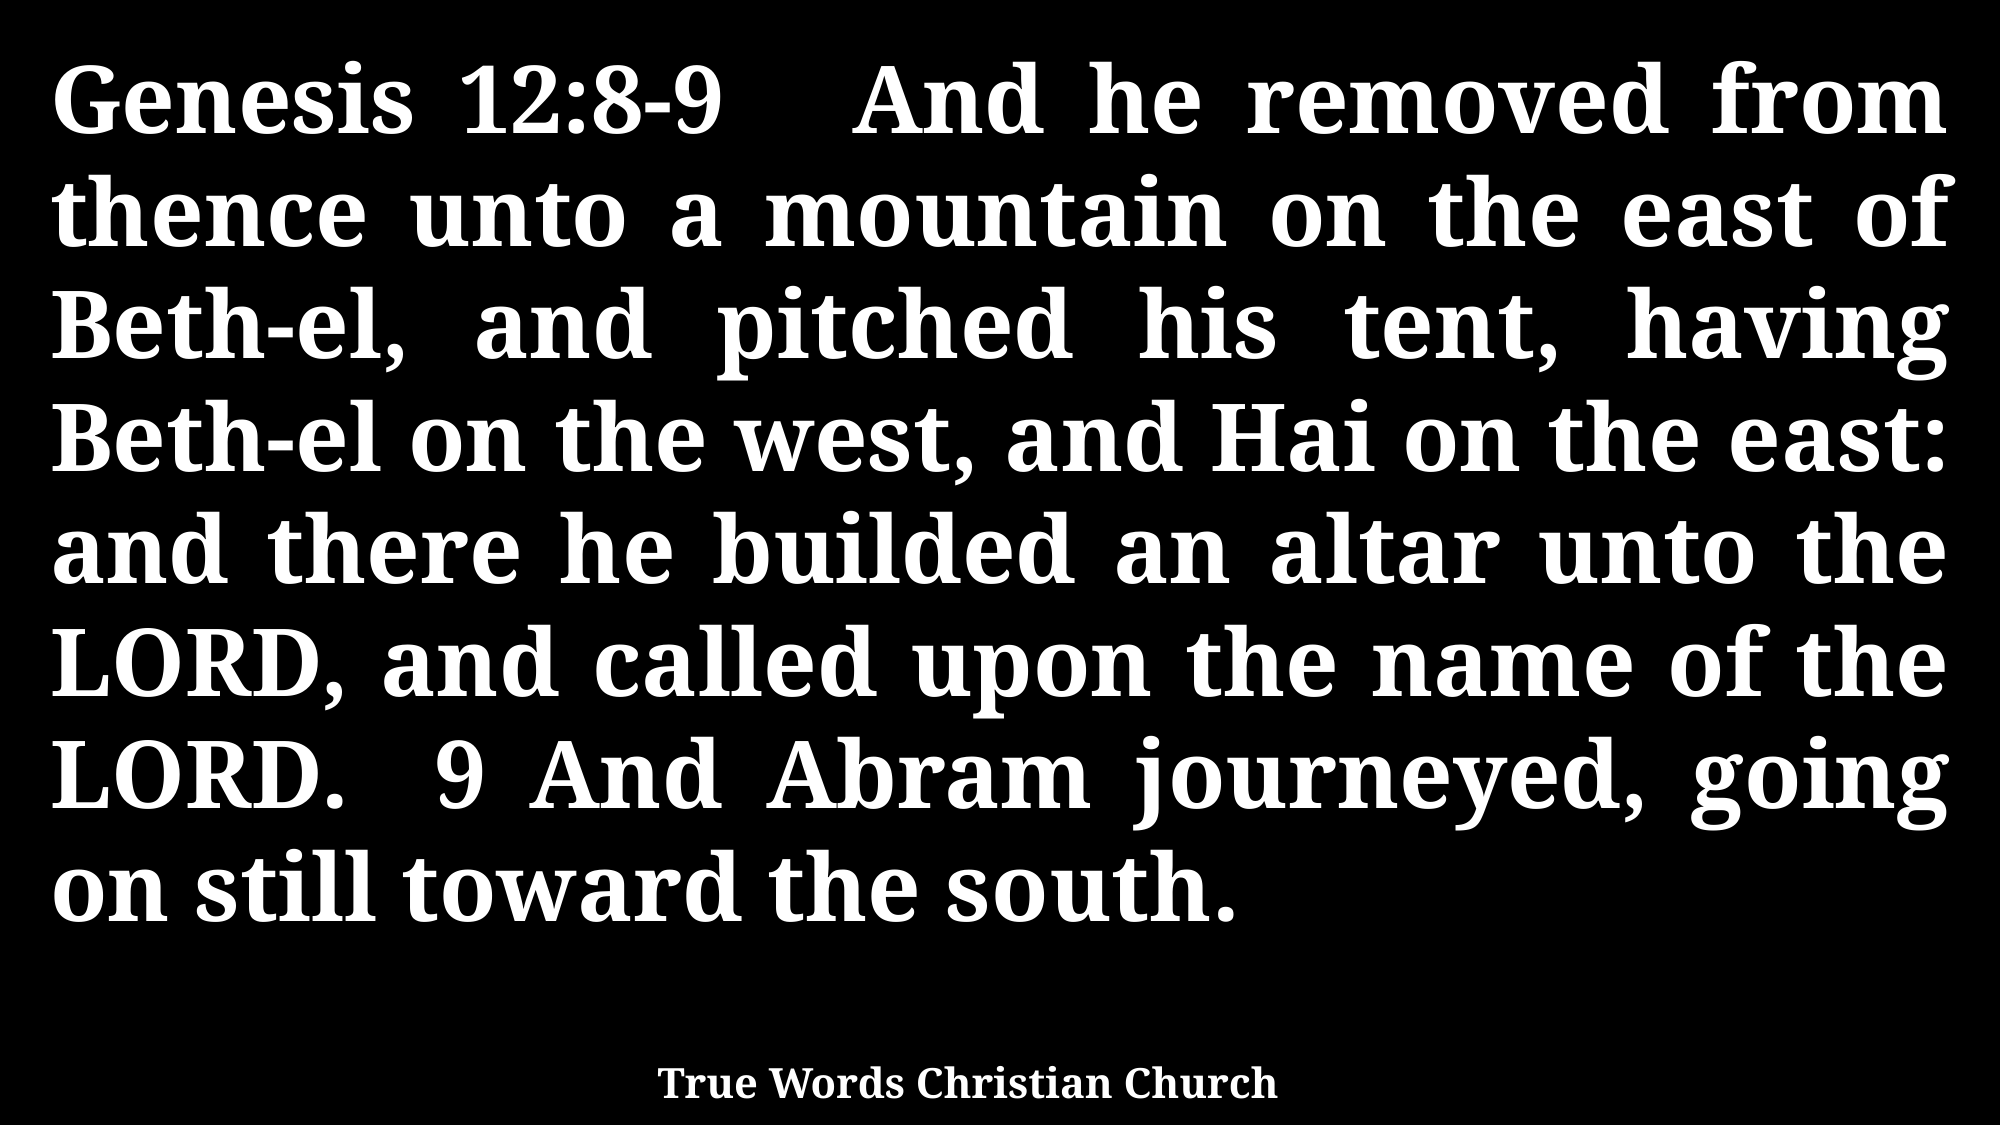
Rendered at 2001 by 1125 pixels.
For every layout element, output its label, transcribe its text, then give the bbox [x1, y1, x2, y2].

text_box True Words Christian Church [642, 1049, 1294, 1114]
text_box Genesis 12:8-9 And he removed from thence unto a mountain on the east of Beth-el, and pitched his tent, having Beth-el on the west, and Hai on the east: and there he builded an altar unto the LORD, and called upon the name of the LORD. 9 And Abram journeyed, going on still toward the south. [35, 32, 1965, 948]
